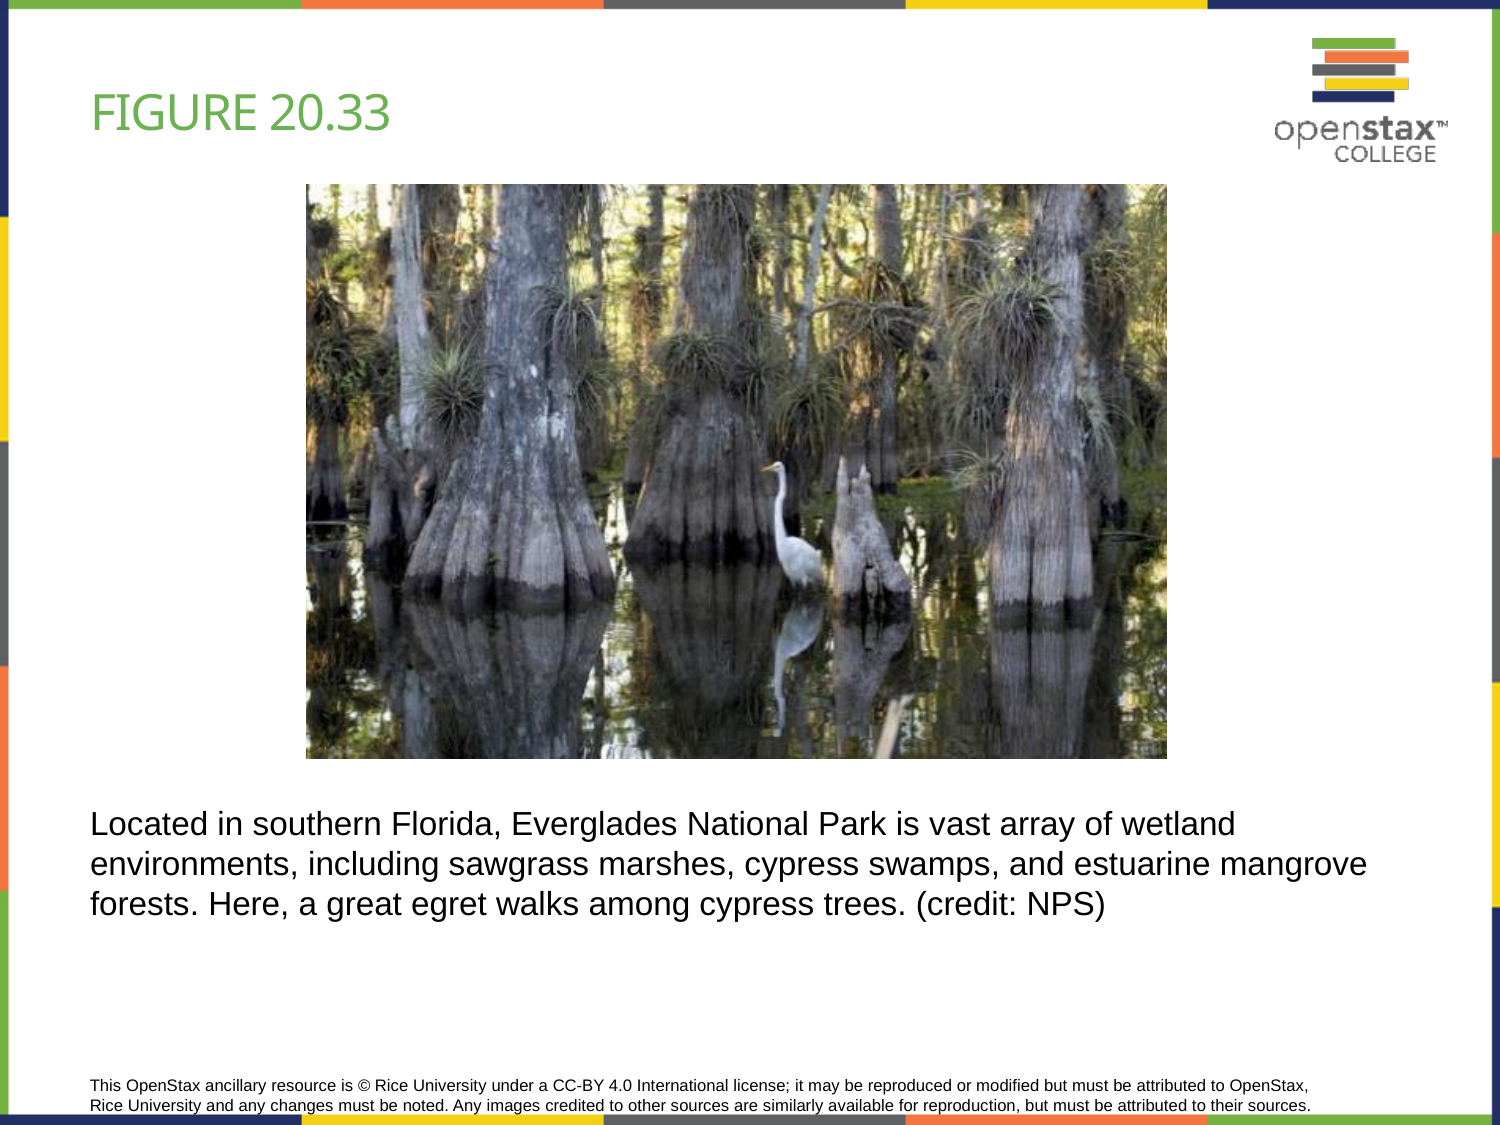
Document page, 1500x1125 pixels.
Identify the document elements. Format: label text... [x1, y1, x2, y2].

title Figure 20.33 [75, 39, 1273, 148]
picture [0, 0, 1500, 1125]
list Located in southern Florida, Everglades National Park is vast array of wetland environments, including sawgrass marshes, cypress swamps, and estuarine mangrove forests. Here, a great egret walks among cypress trees. (credit: NPS) [75, 794, 1398, 986]
text_box This OpenStax ancillary resource is © Rice University under a CC-BY 4.0 International license; it may be reproduced or modified but must be attributed to OpenStax, Rice University and any changes must be noted. Any images credited to other sources are similarly available for reproduction, but must be attributed to their sources. [75, 1067, 1336, 1114]
